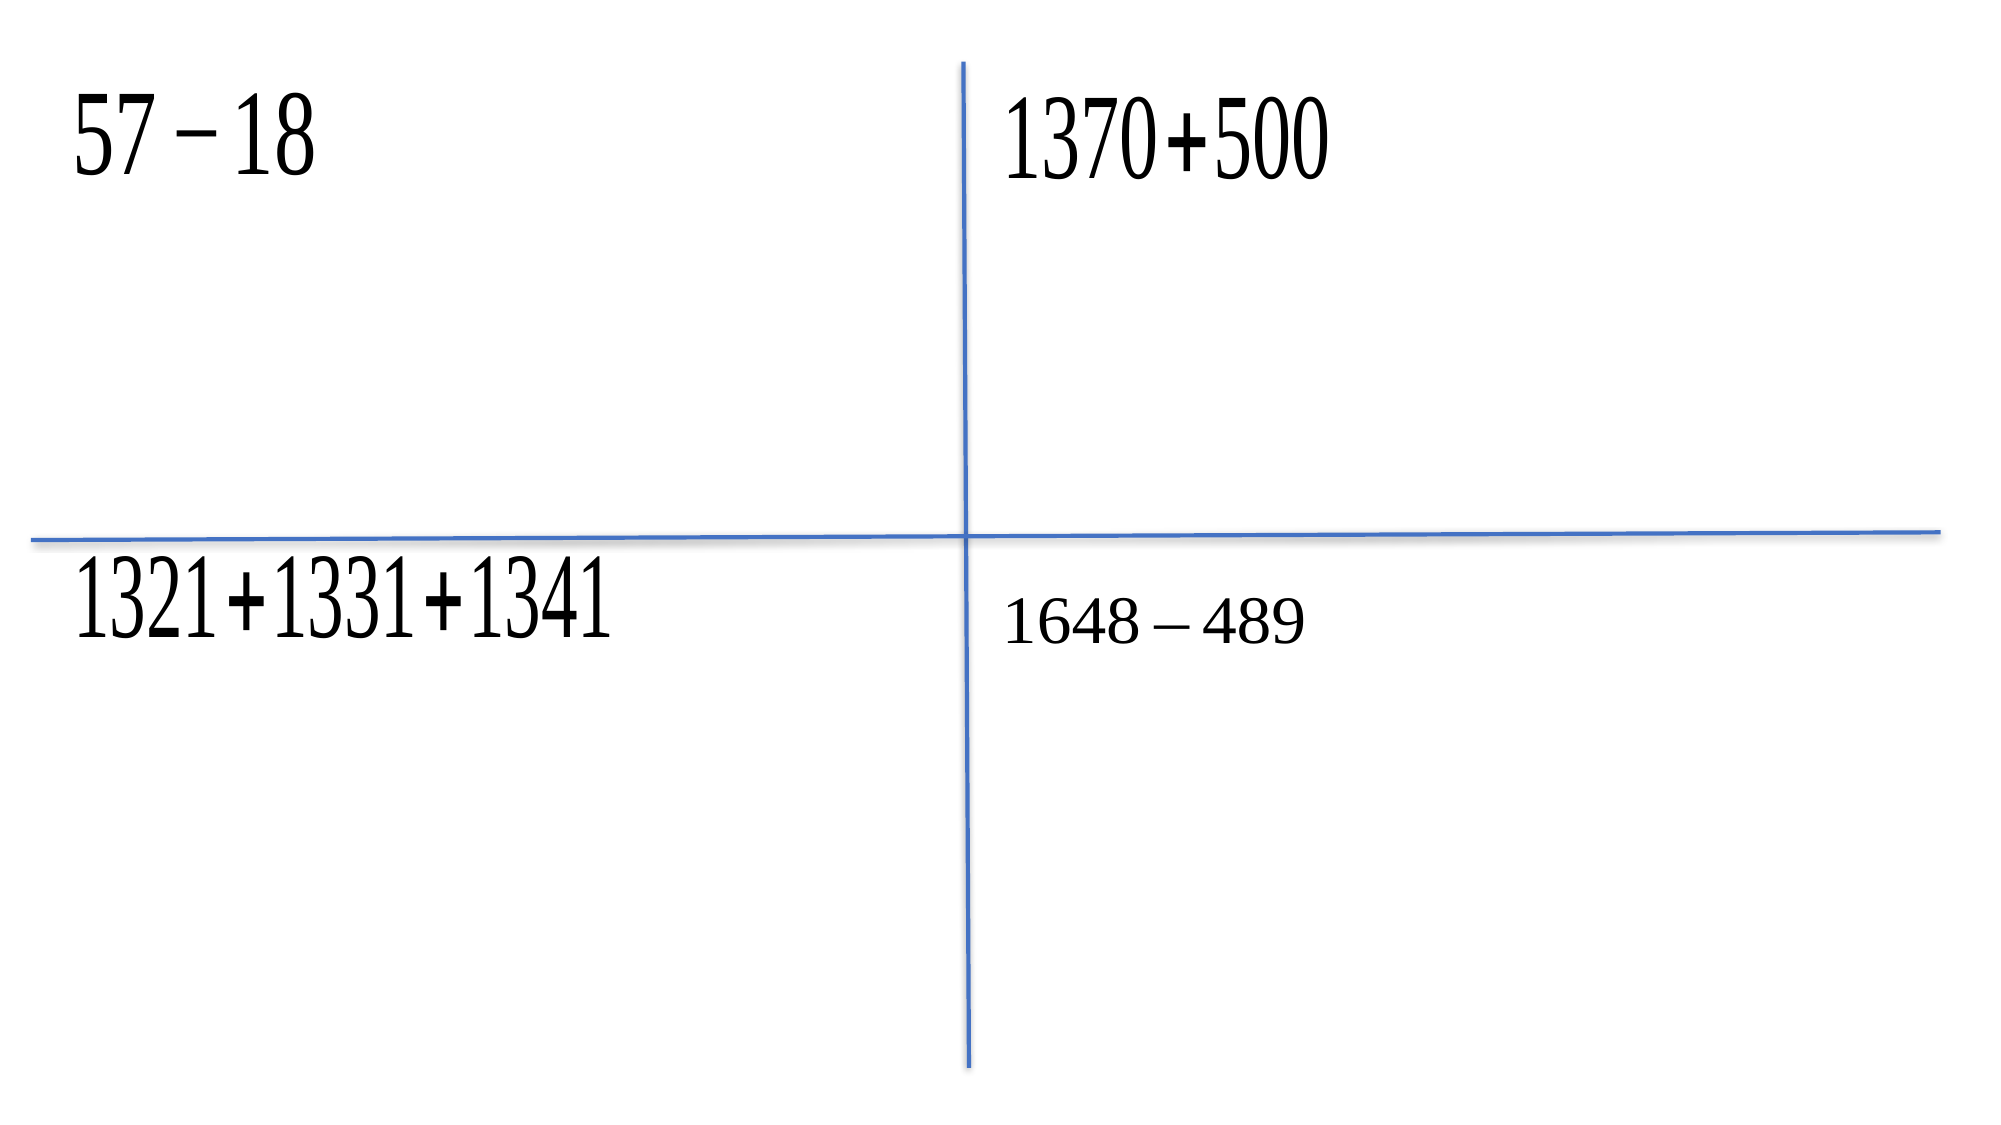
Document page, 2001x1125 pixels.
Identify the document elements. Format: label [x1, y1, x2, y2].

text_box [963, 61, 970, 529]
text_box [30, 532, 1941, 541]
text_box [963, 551, 970, 1069]
